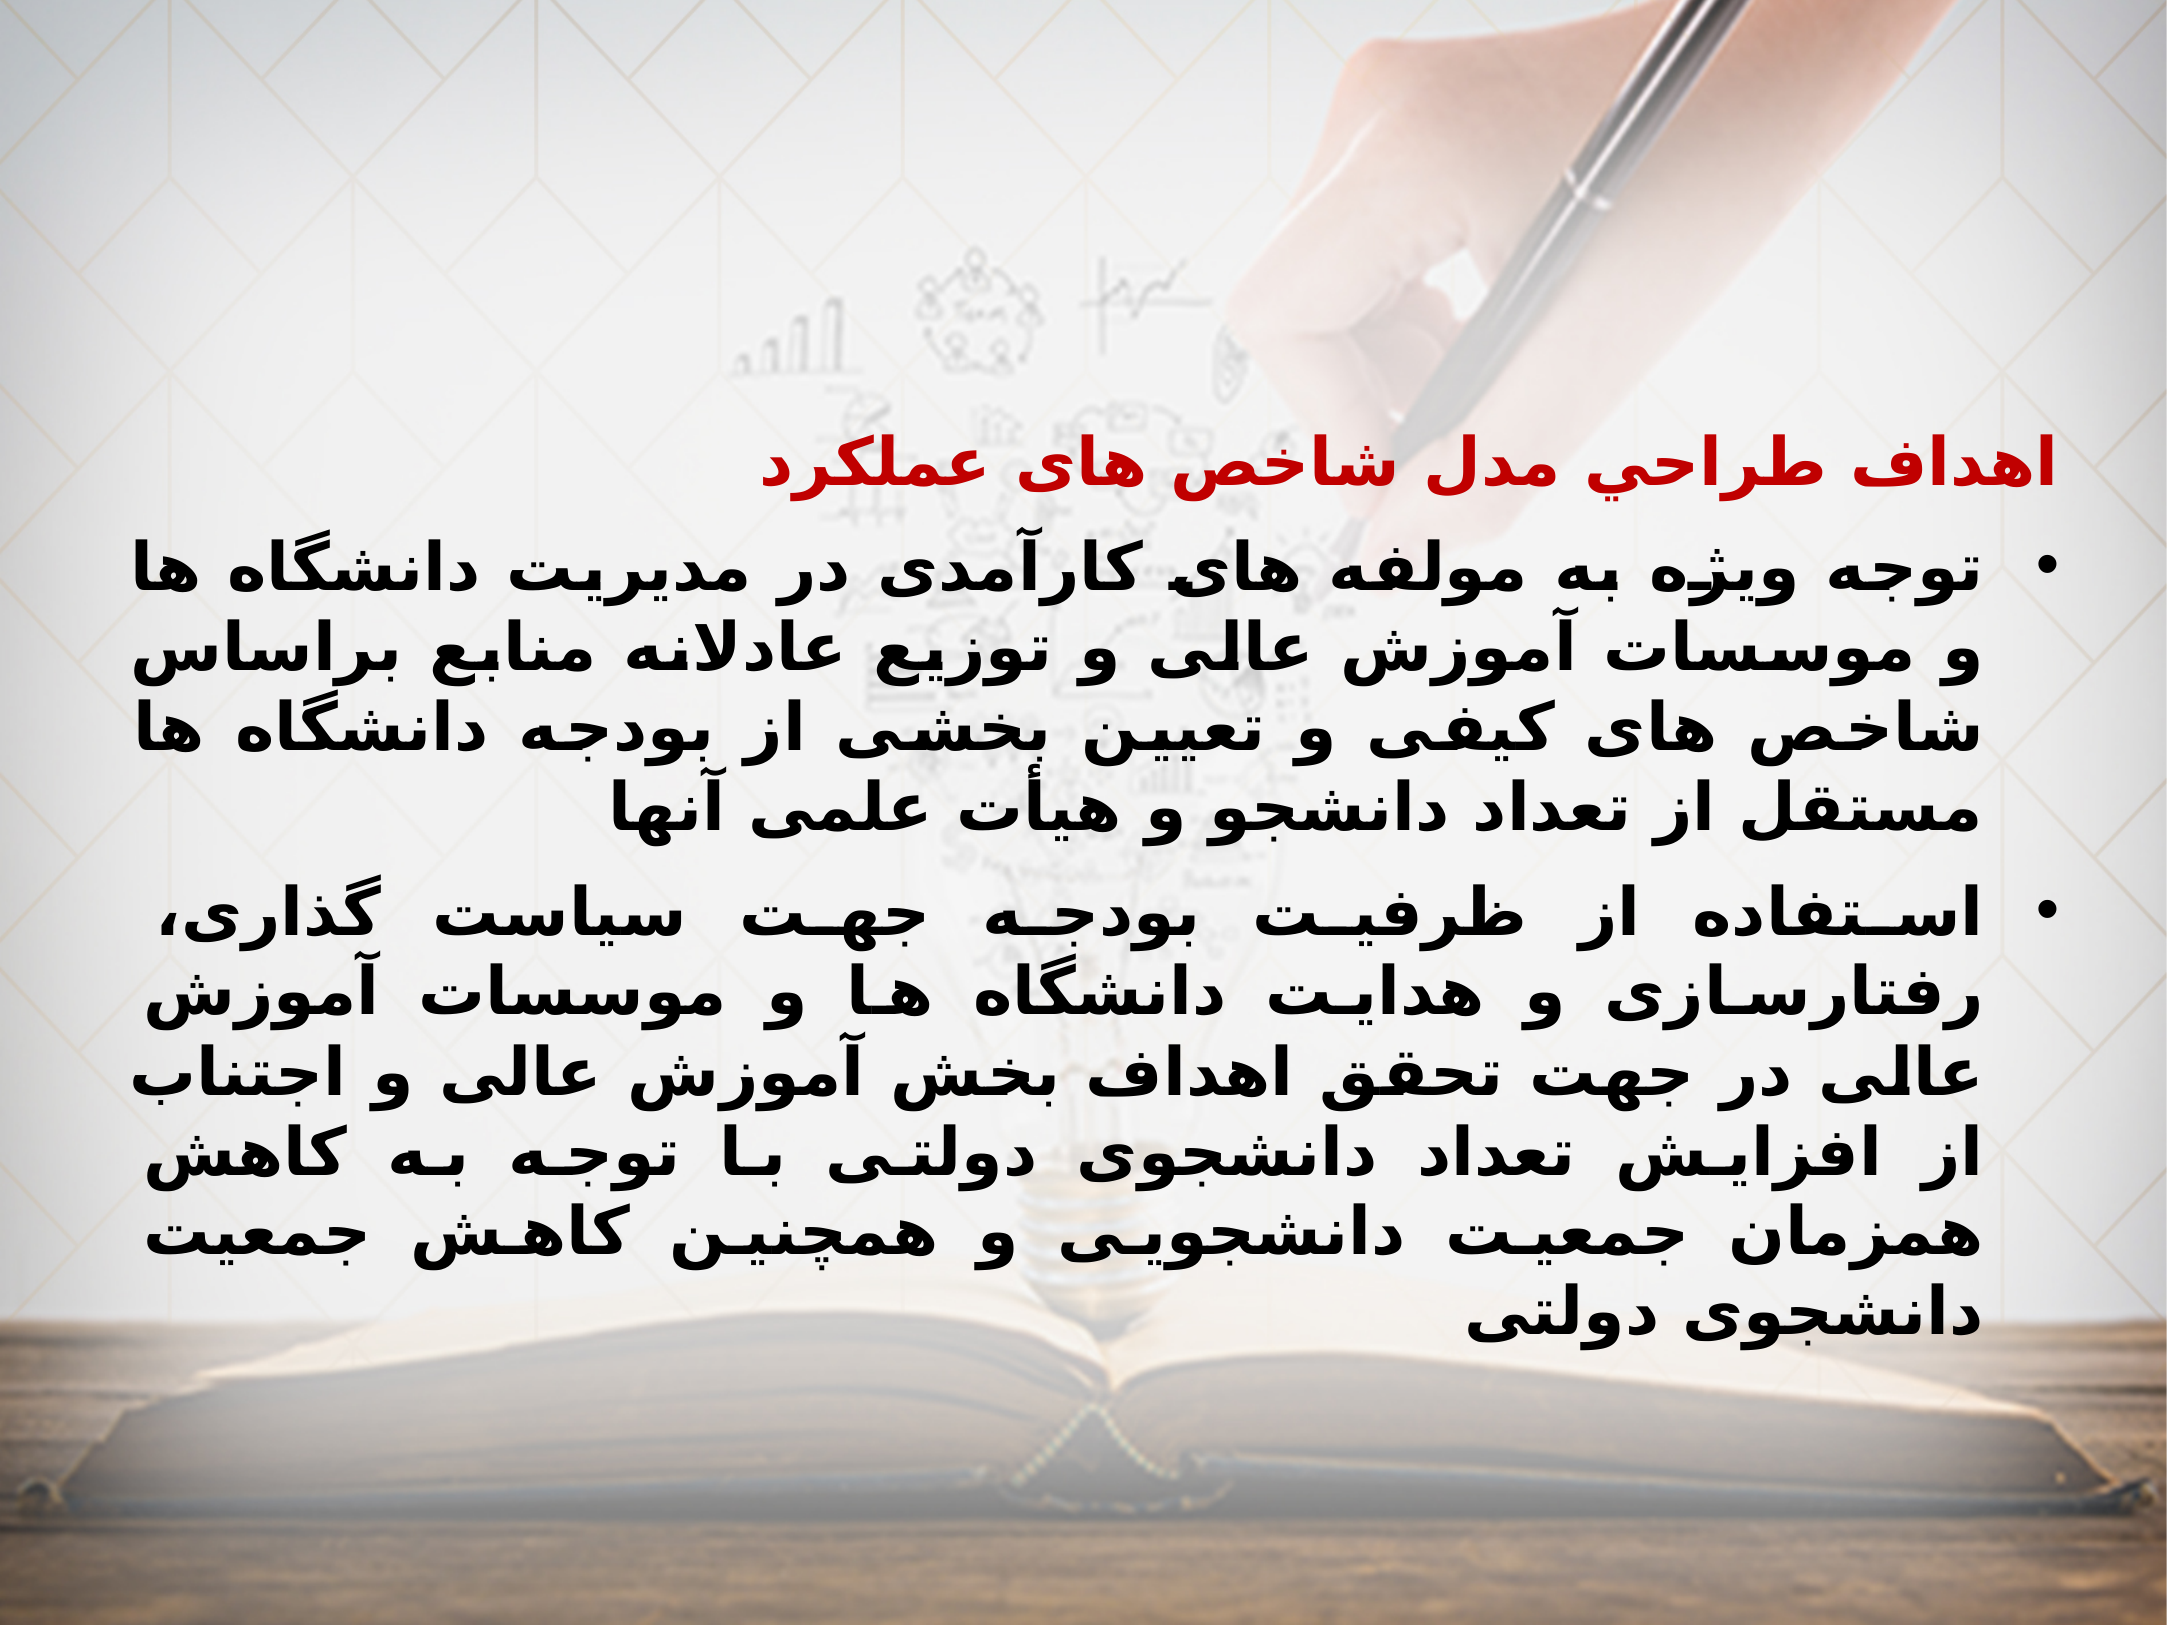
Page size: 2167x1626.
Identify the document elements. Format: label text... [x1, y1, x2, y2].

picture [0, 0, 2167, 1625]
text_box اهداف طراحي مدل شاخص های عملکرد توجه ویژه به مولفه های کارآمدی در مدیریت دانشگاه ها و موسسات آموزش عالی و توزیع عادلانه منابع براساس شاخص های کیفی و تعیین بخشی از بودجه دانشگاه ها مستقل از تعداد دانشجو و هیأت علمی آنها استفاده از ظرفیت بودجه جهت سیاست گذاری، رفتارسازی و هدایت دانشگاه ها و موسسات آموزش عالی در جهت تحقق اهداف بخش آموزش عالی و اجتناب از افزایش تعداد دانشجوی دولتی با توجه به کاهش همزمان جمعیت دانشجویی و همچنین کاهش جمعیت دانشجوی دولتی [112, 371, 2074, 1356]
